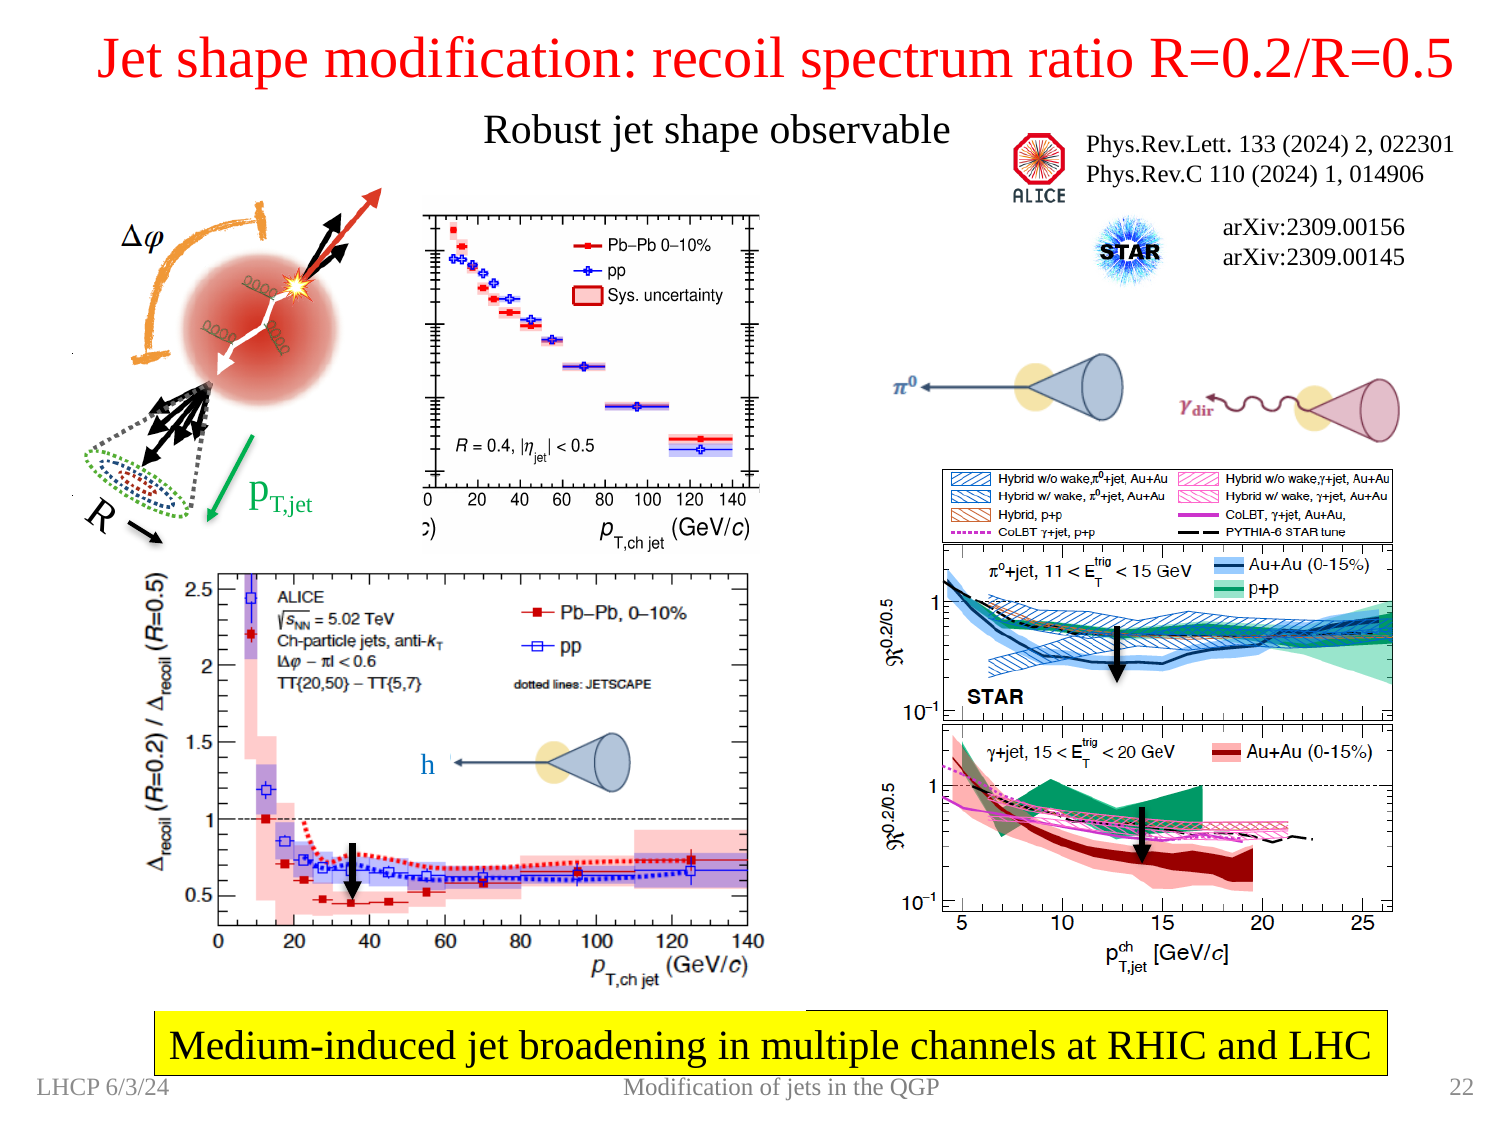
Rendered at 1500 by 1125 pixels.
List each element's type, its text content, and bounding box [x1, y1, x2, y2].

text_box arXiv:2309.00156 arXiv:2309.00145 [1208, 203, 1421, 279]
footer Modification of jets in the QGP [555, 1076, 1009, 1115]
text_box Phys.Rev.Lett. 133 (2024) 2, 022301 Phys.Rev.C 110 (2024) 1, 014906 [1071, 120, 1488, 195]
title Jet shape modification: recoil spectrum ratio R=0.2/R=0.5 [65, 10, 1489, 99]
picture [875, 346, 1140, 424]
picture [864, 460, 1420, 987]
picture [1002, 124, 1186, 295]
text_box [422, 194, 760, 552]
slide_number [21, 1055, 424, 1115]
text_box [72, 183, 406, 547]
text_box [128, 554, 806, 1011]
slide_number 22 [1139, 1055, 1490, 1115]
picture [1170, 363, 1415, 451]
text_box Robust jet shape observable [468, 94, 967, 159]
text_box Medium-induced jet broadening in multiple channels at RHIC and LHC [154, 1010, 1388, 1076]
